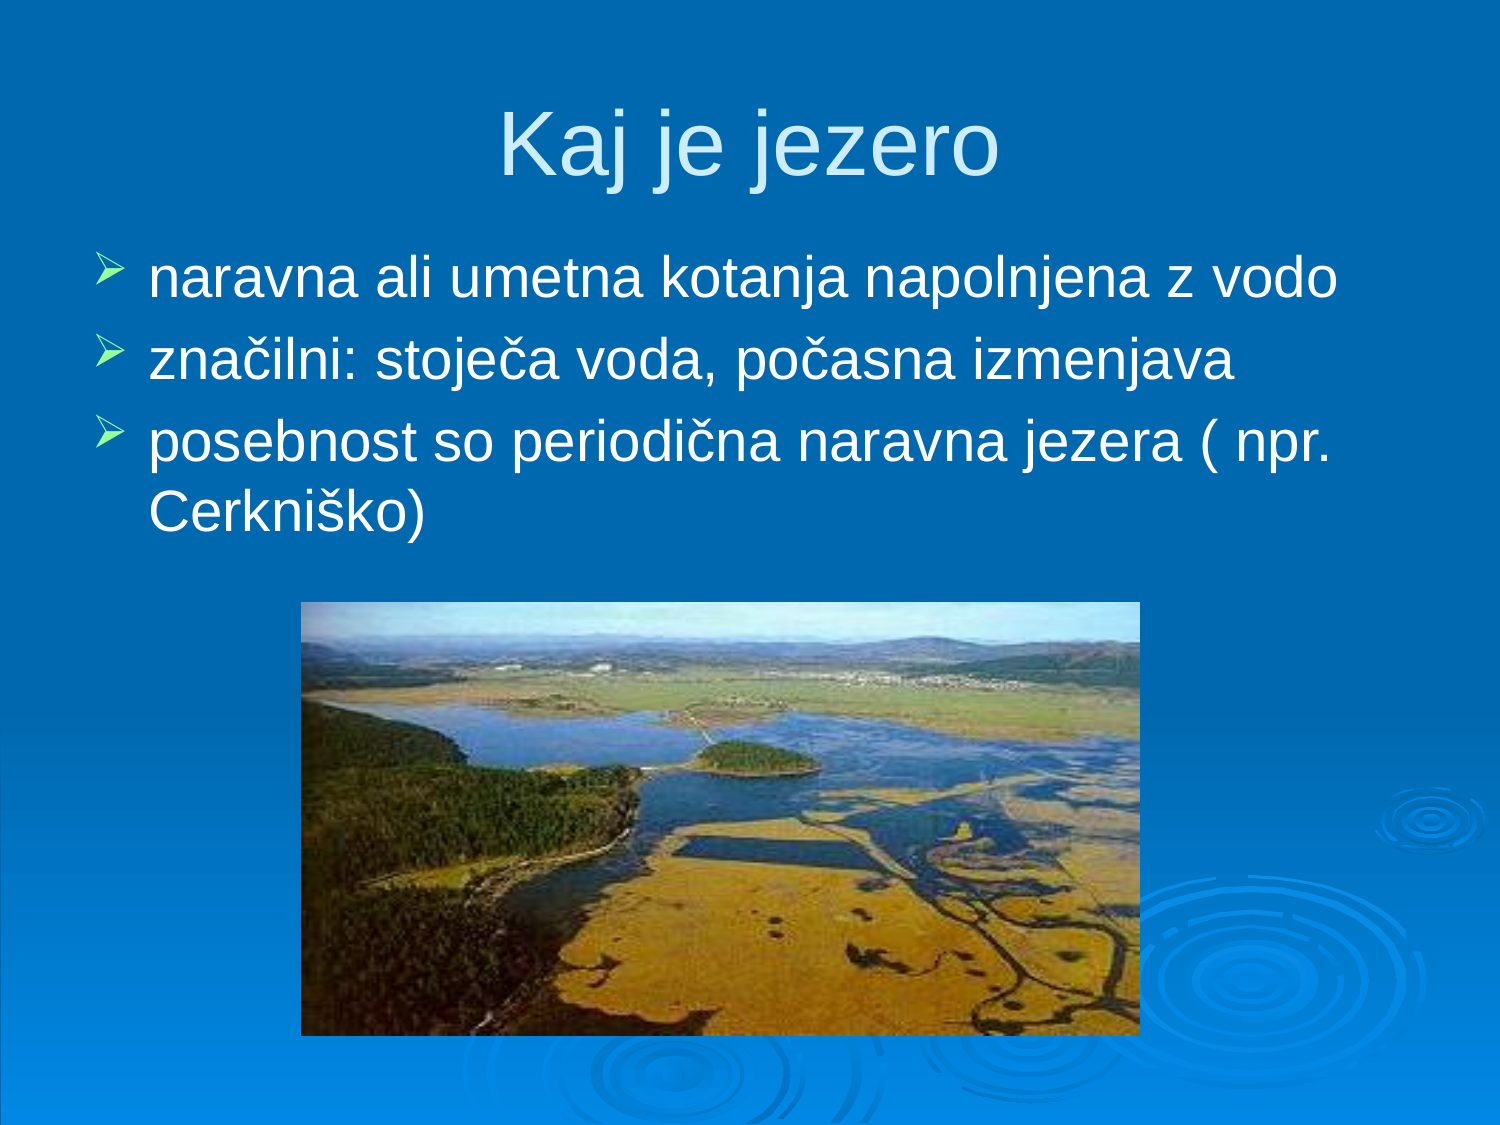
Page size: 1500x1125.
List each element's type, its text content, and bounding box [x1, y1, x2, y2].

list naravna ali umetna kotanja napolnjena z vodo značilni: stoječa voda, počasna izmenjava posebnost so periodična naravna jezera ( npr. Cerkniško) [76, 231, 1425, 563]
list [300, 602, 1140, 1036]
title Kaj je jezero [75, 45, 1425, 233]
